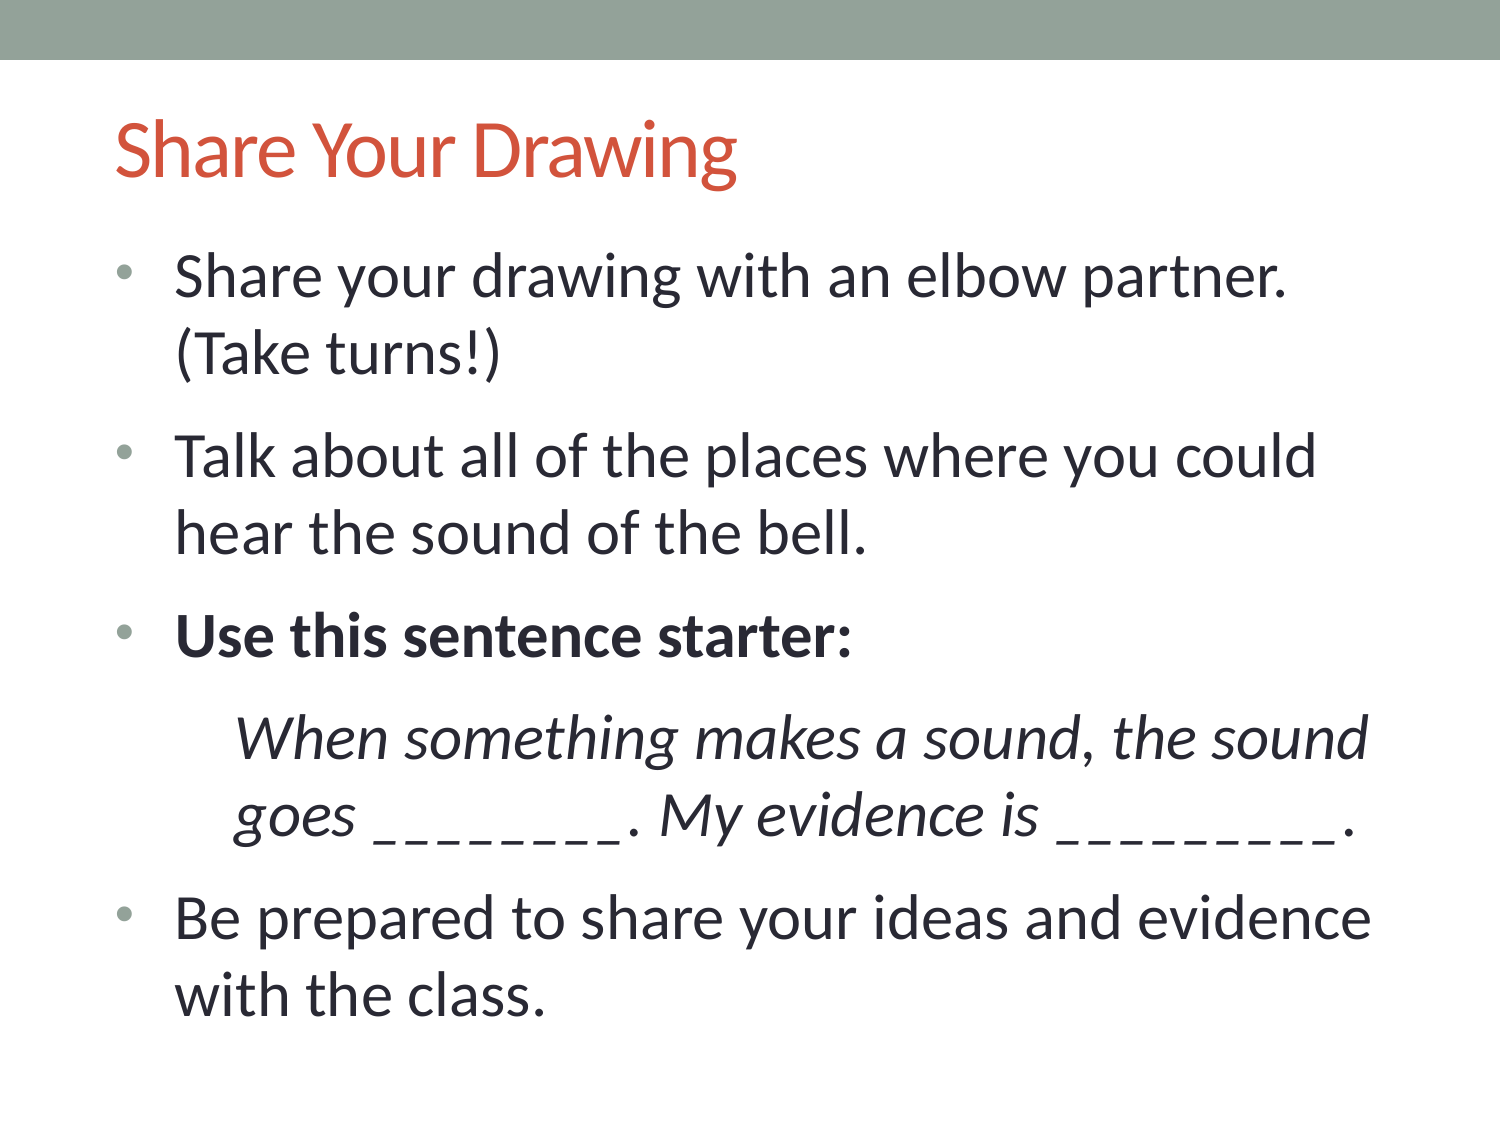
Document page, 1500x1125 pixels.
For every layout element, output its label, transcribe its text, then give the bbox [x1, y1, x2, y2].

title Share Your Drawing [99, 62, 1425, 224]
list Share your drawing with an elbow partner. (Take turns!) Talk about all of the places where you could hear the sound of the bell. Use this sentence starter: When something makes a sound, the sound goes ________. My evidence is _________. Be prepared to share your ideas and evidence with the class. [99, 224, 1425, 1063]
